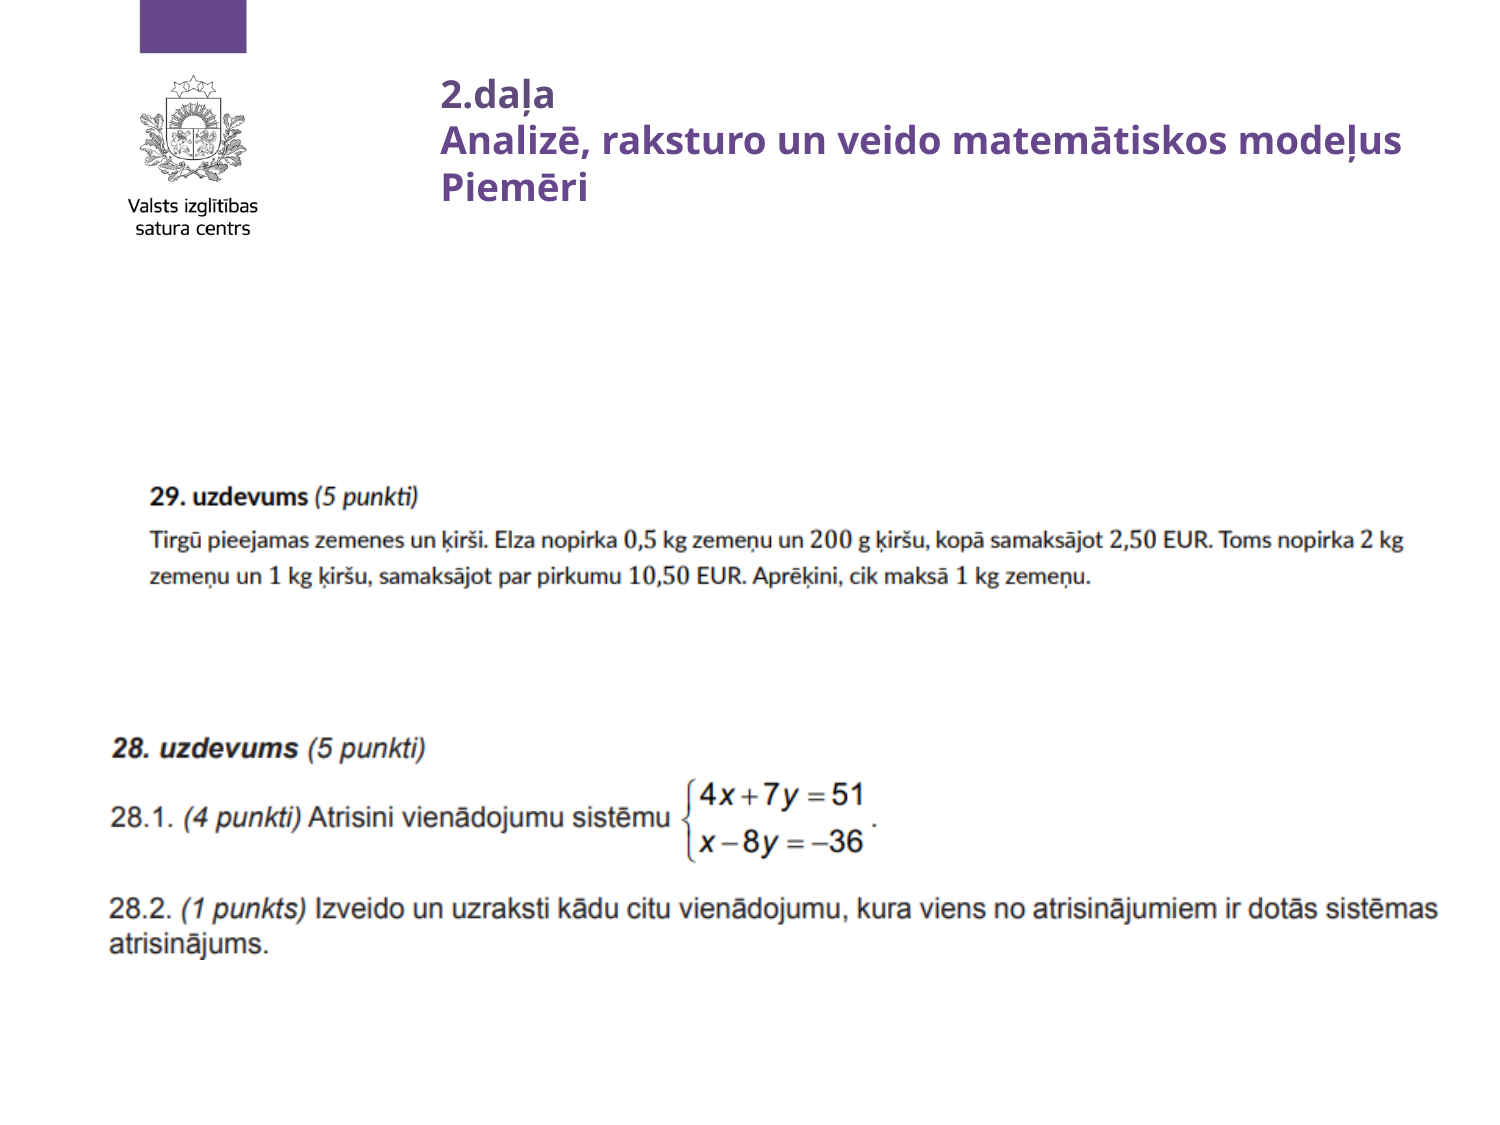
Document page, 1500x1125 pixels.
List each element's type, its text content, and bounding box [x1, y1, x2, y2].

title 2.daļa Analizē, raksturo un veido matemātiskos modeļus Piemēri [425, 62, 1425, 233]
picture [129, 464, 1426, 614]
picture [91, 885, 1464, 960]
picture [91, 711, 983, 868]
picture [48, 0, 338, 321]
